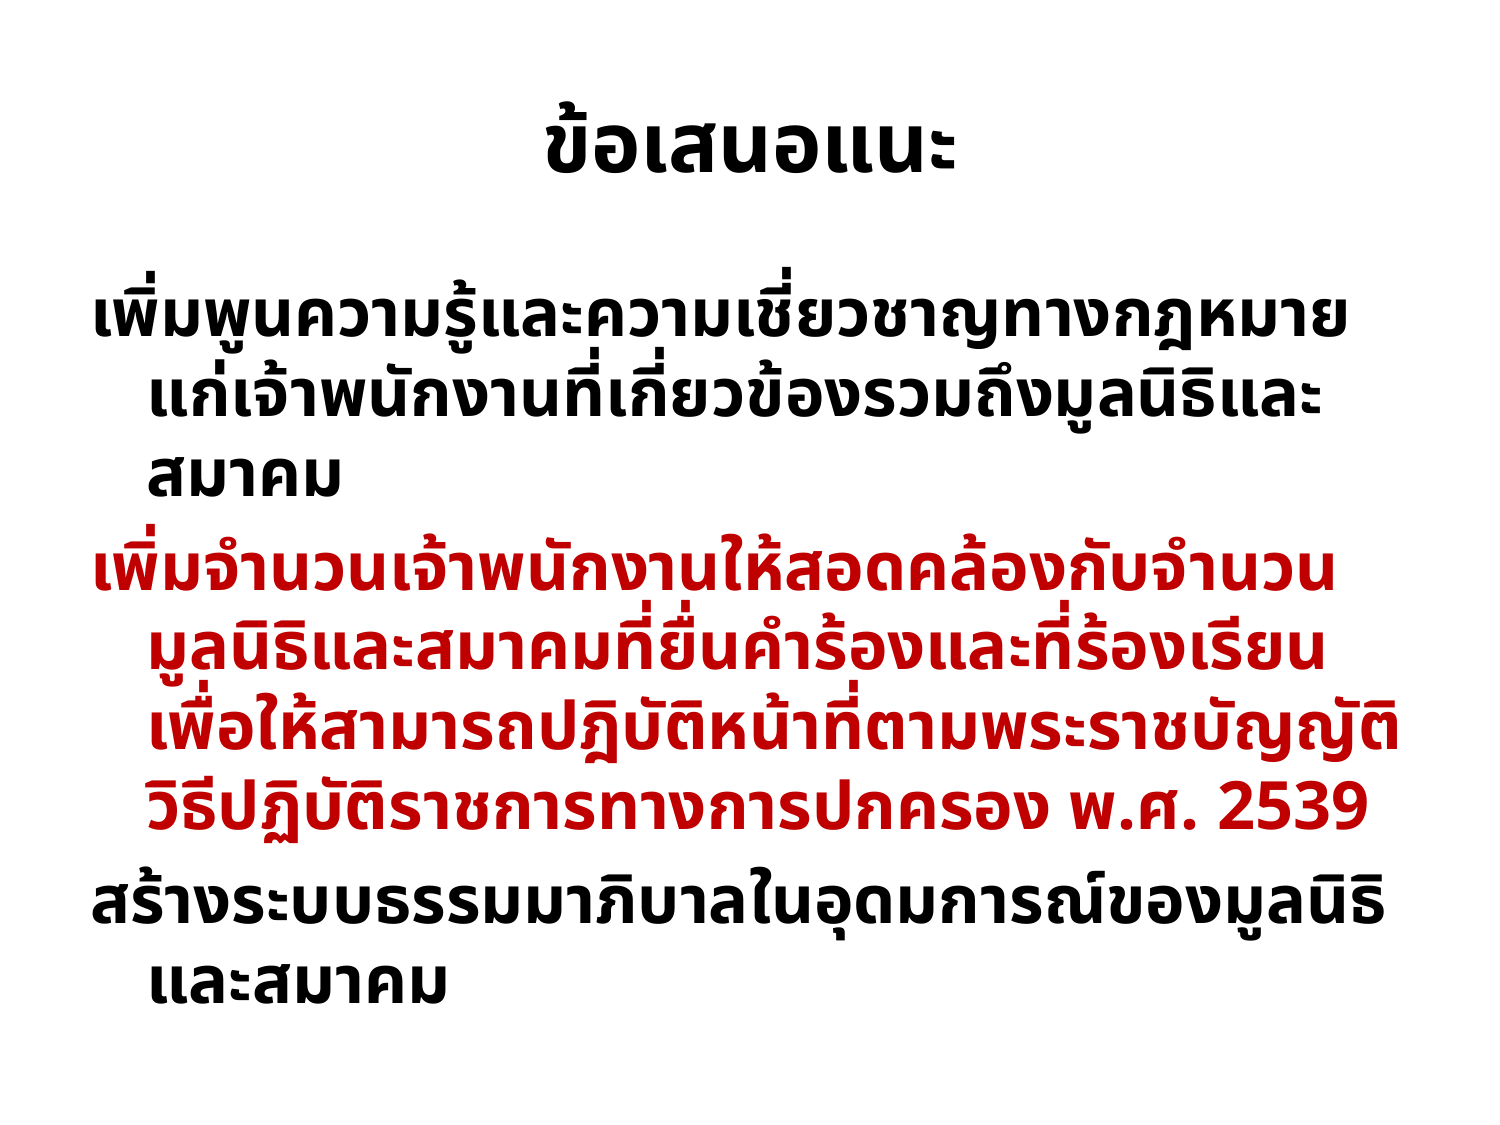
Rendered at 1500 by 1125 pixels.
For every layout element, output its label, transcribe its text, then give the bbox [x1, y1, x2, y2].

title ข้อเสนอแนะ [75, 45, 1425, 233]
list เพิ่มพูนความรู้และความเชี่ยวชาญทางกฎหมายแก่เจ้าพนักงานที่เกี่ยวข้องรวมถึงมูลนิธิและสมาคม เพิ่มจำนวนเจ้าพนักงานให้สอดคล้องกับจำนวนมูลนิธิและสมาคมที่ยื่นคำร้องและที่ร้องเรียนเพื่อให้สามารถปฎิบัติหน้าที่ตามพระราชบัญญัติวิธีปฏิบัติราชการทางการปกครอง พ.ศ. 2539 สร้างระบบธรรมมาภิบาลในอุดมการณ์ของมูลนิธิและสมาคม [75, 262, 1425, 1005]
